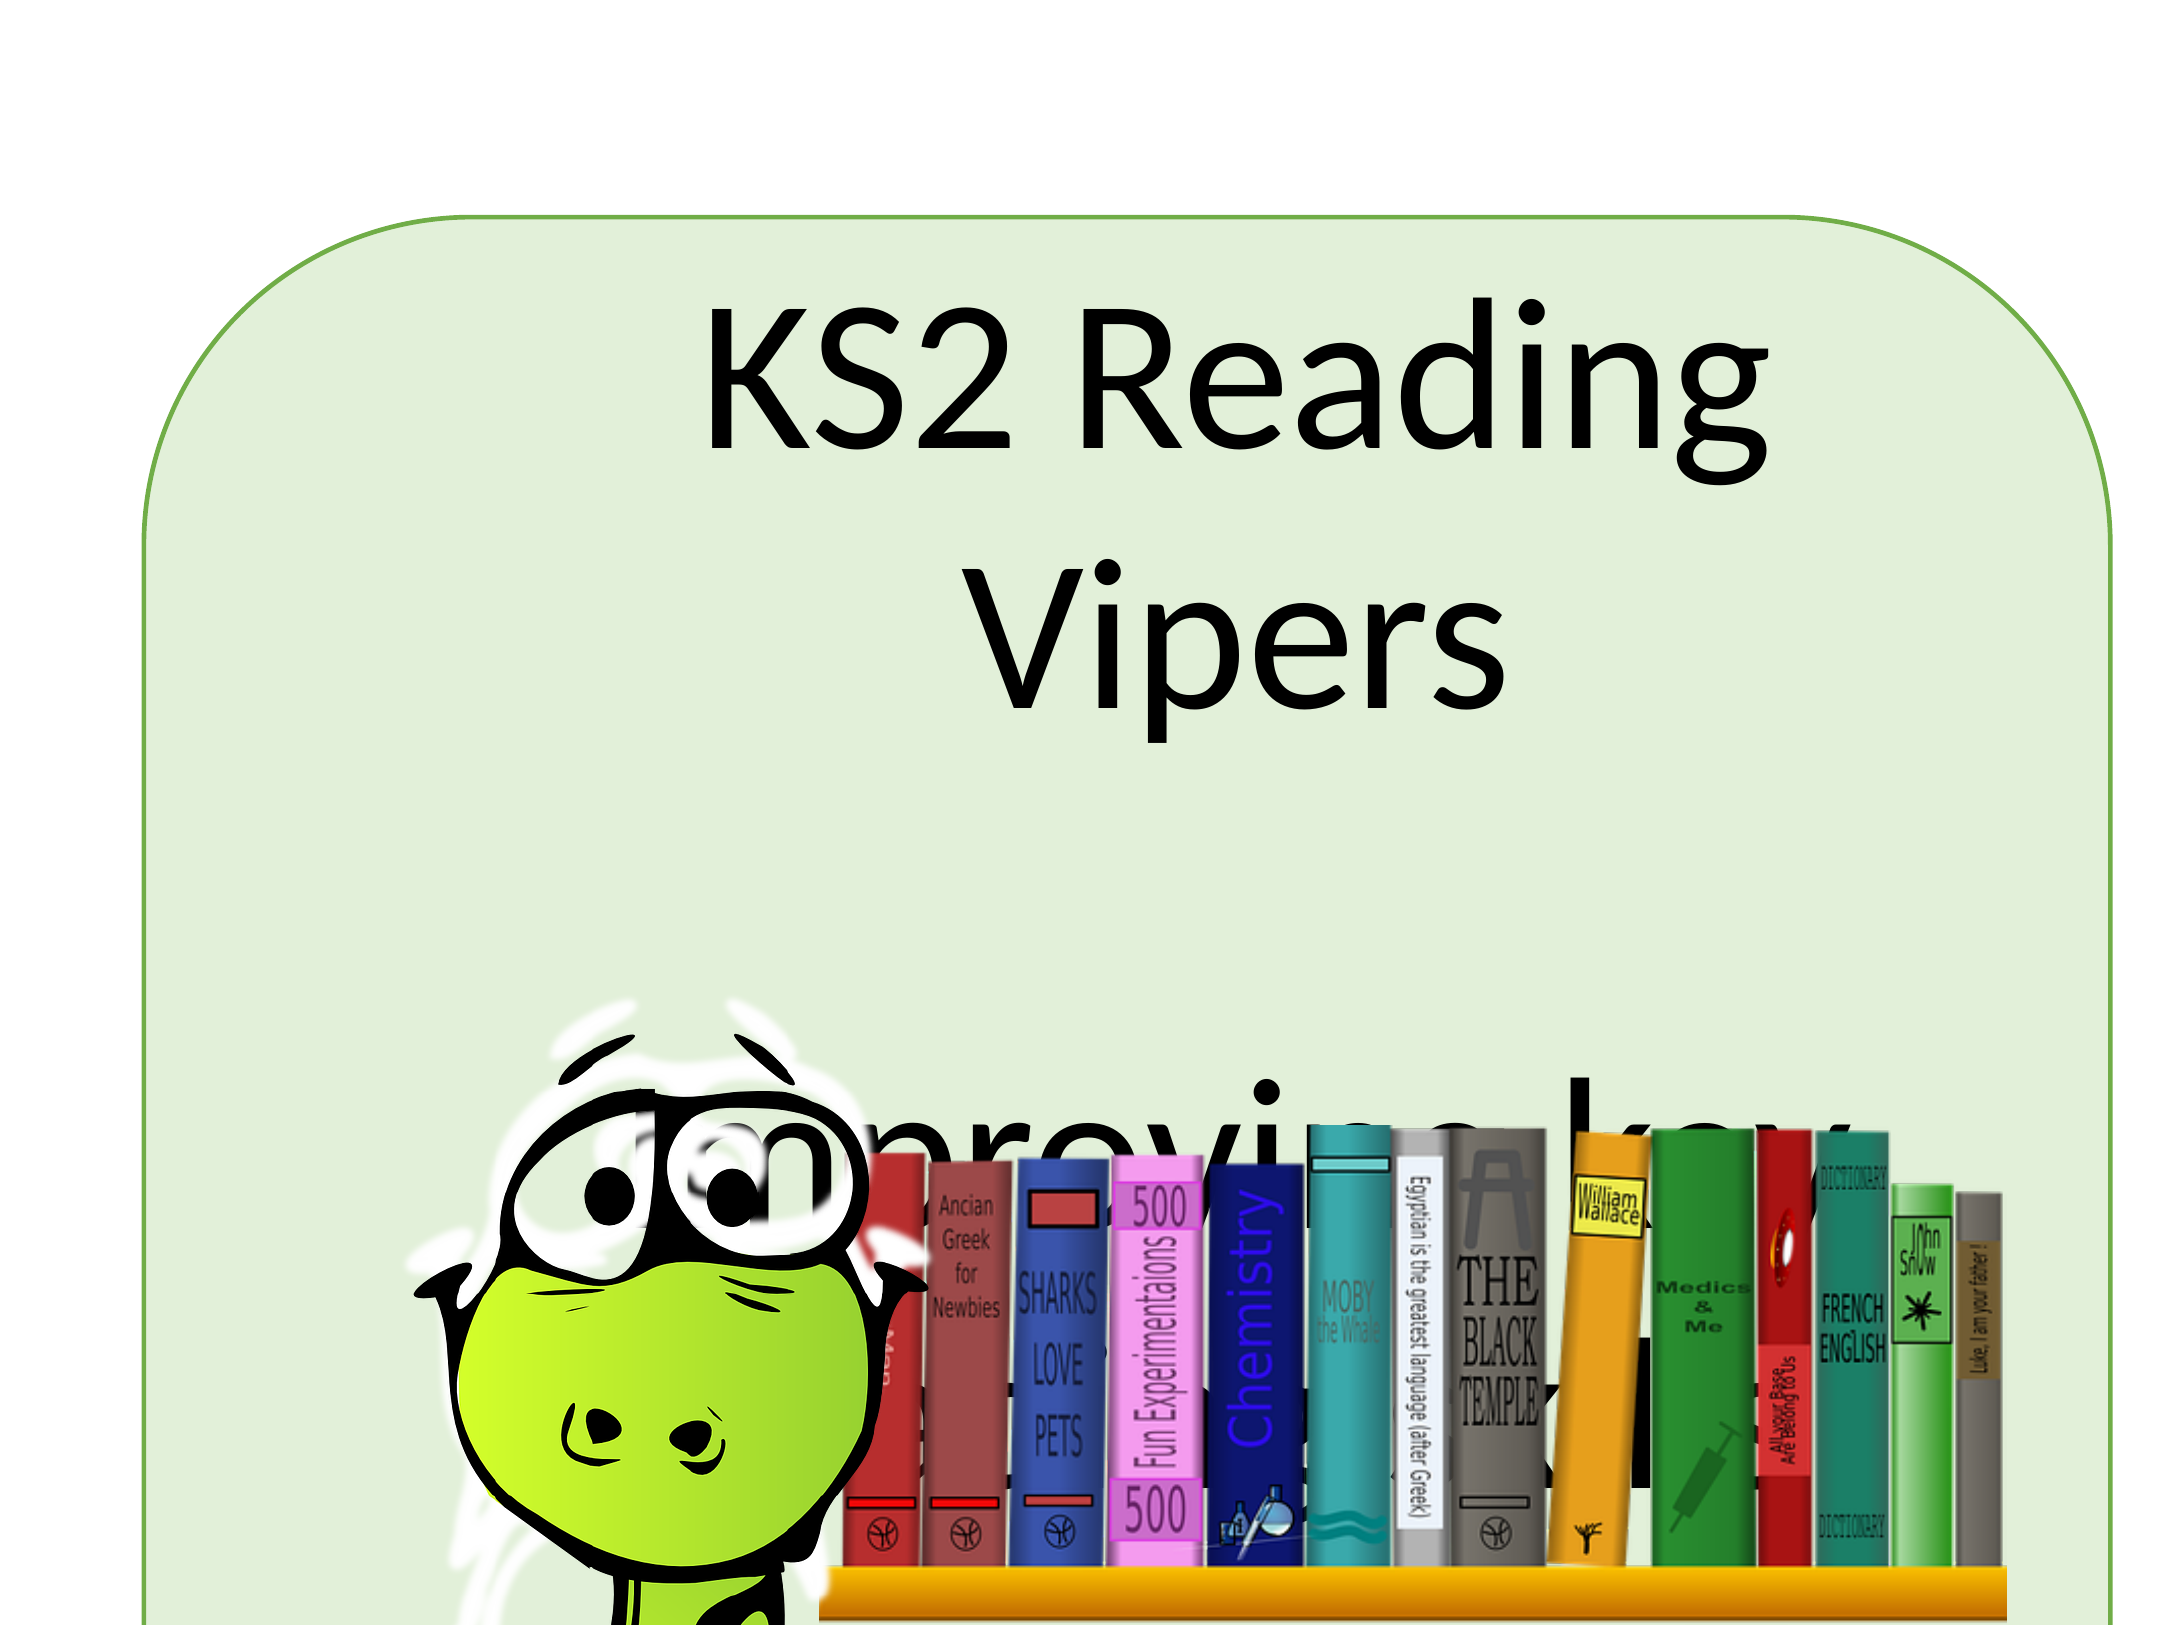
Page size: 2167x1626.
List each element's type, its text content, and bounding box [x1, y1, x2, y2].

text_box [142, 216, 1808, 1625]
text_box KS2 Reading Vipers Improving key reading skills [522, 217, 1950, 1125]
text_box [1950, 261, 2112, 1625]
picture [398, 991, 2007, 1625]
